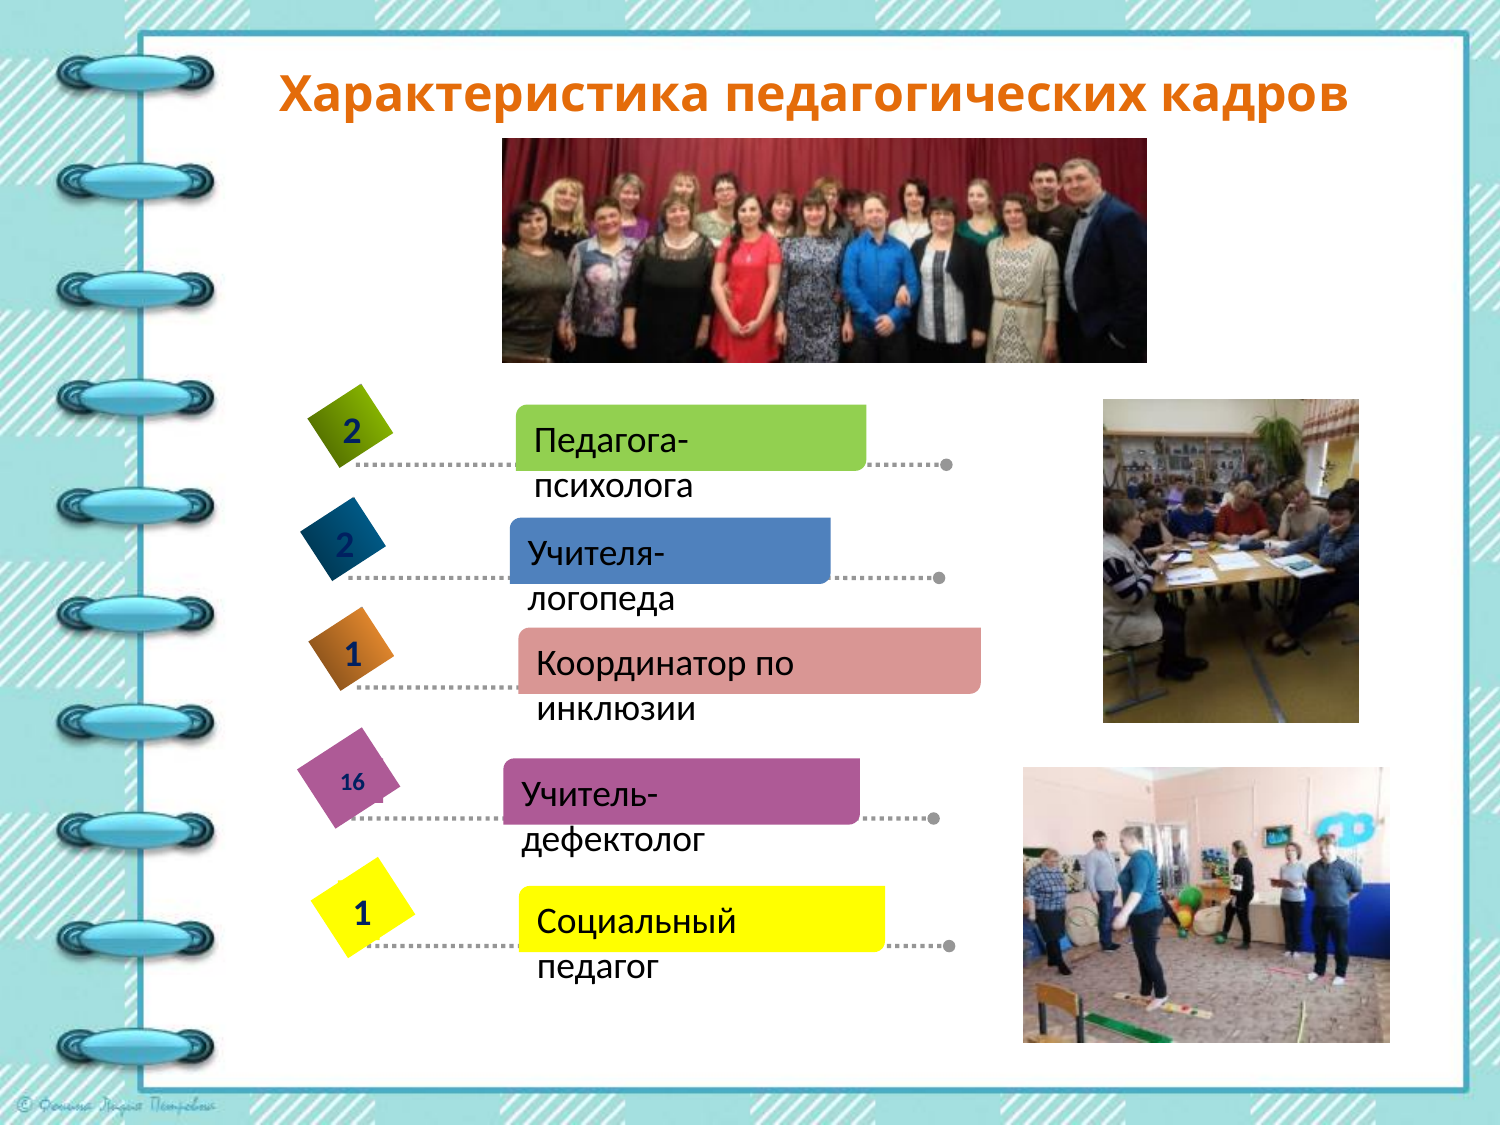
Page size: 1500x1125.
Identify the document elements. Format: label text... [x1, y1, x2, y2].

title Характеристика педагогических кадров [239, 53, 1390, 148]
picture [0, 0, 1500, 1125]
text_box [309, 742, 934, 826]
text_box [322, 873, 950, 954]
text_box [318, 619, 984, 695]
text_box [317, 396, 947, 472]
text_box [310, 509, 940, 585]
